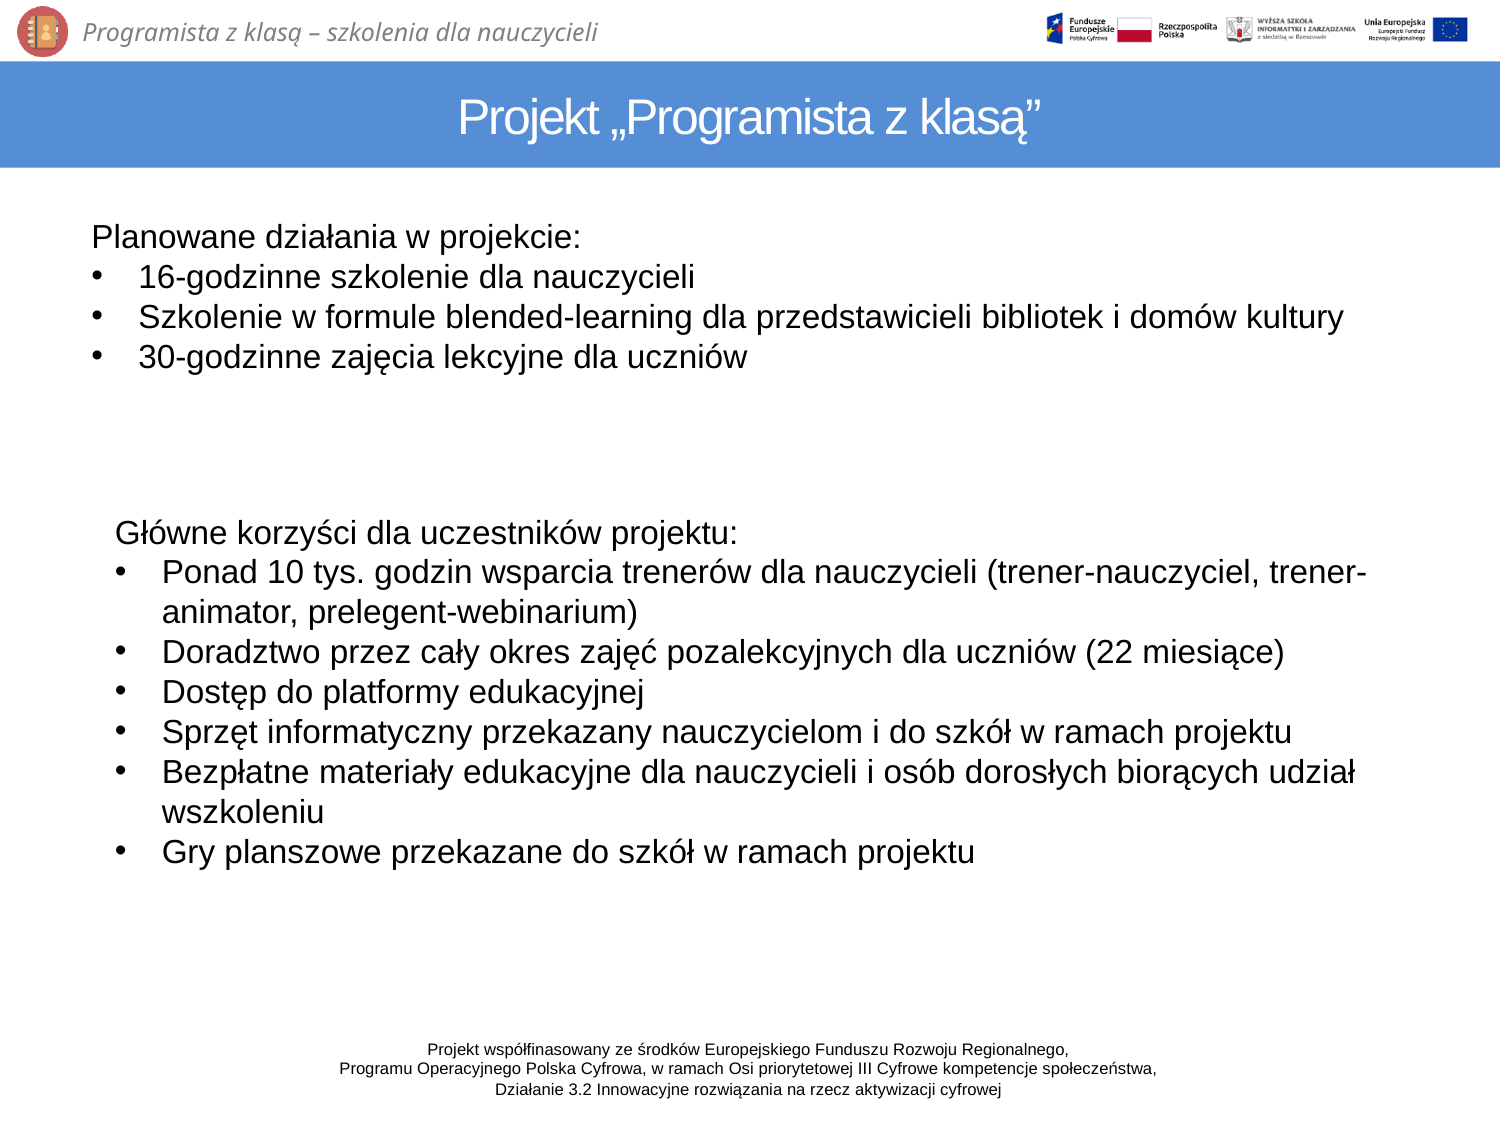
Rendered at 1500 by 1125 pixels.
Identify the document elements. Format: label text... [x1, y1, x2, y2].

picture [1039, 4, 1474, 55]
title Projekt „Programista z klasą” [0, 61, 1500, 168]
text_box Główne korzyści dla uczestników projektu: Ponad 10 tys. godzin wsparcia trenerów dla nauczycieli (trener-nauczyciel, trener-animator, prelegent-webinarium) Doradztwo przez cały okres zajęć pozalekcyjnych dla uczniów (22 miesiące) Dostęp do platformy edukacyjnej Sprzęt informatyczny przekazany nauczycielom i do szkół w ramach projektu Bezpłatne materiały edukacyjne dla nauczycieli i osób dorosłych biorących udział wszkoleniu Gry planszowe przekazane do szkół w ramach projektu [100, 503, 1412, 878]
text_box Planowane działania w projekcie: 16-godzinne szkolenie dla nauczycieli Szkolenie w formule blended-learning dla przedstawicieli bibliotek i domów kultury 30-godzinne zajęcia lekcyjne dla uczniów [76, 208, 1412, 383]
picture [17, 6, 68, 57]
